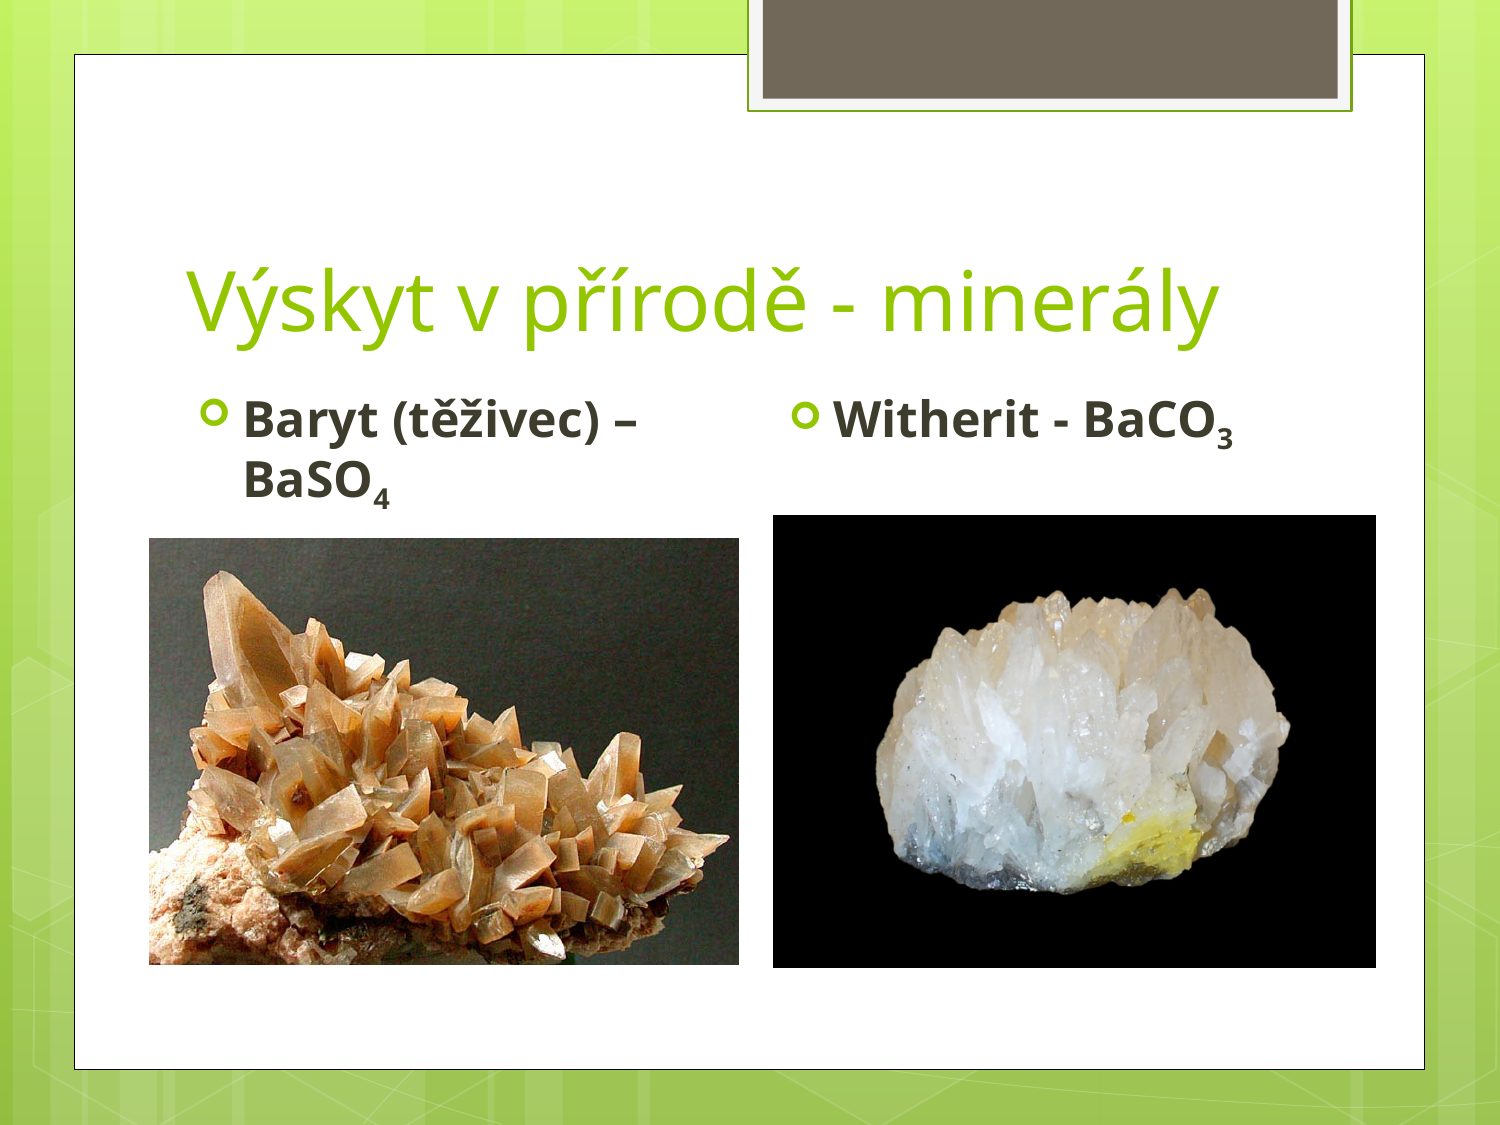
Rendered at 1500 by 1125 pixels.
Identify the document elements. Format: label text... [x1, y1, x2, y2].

title Výskyt v přírodě - minerály [170, 168, 1324, 357]
list Baryt (těživec) – BaSO4 [170, 379, 733, 536]
list Witherit - BaCO3 [761, 379, 1324, 953]
picture [773, 514, 1377, 968]
picture [148, 538, 739, 965]
